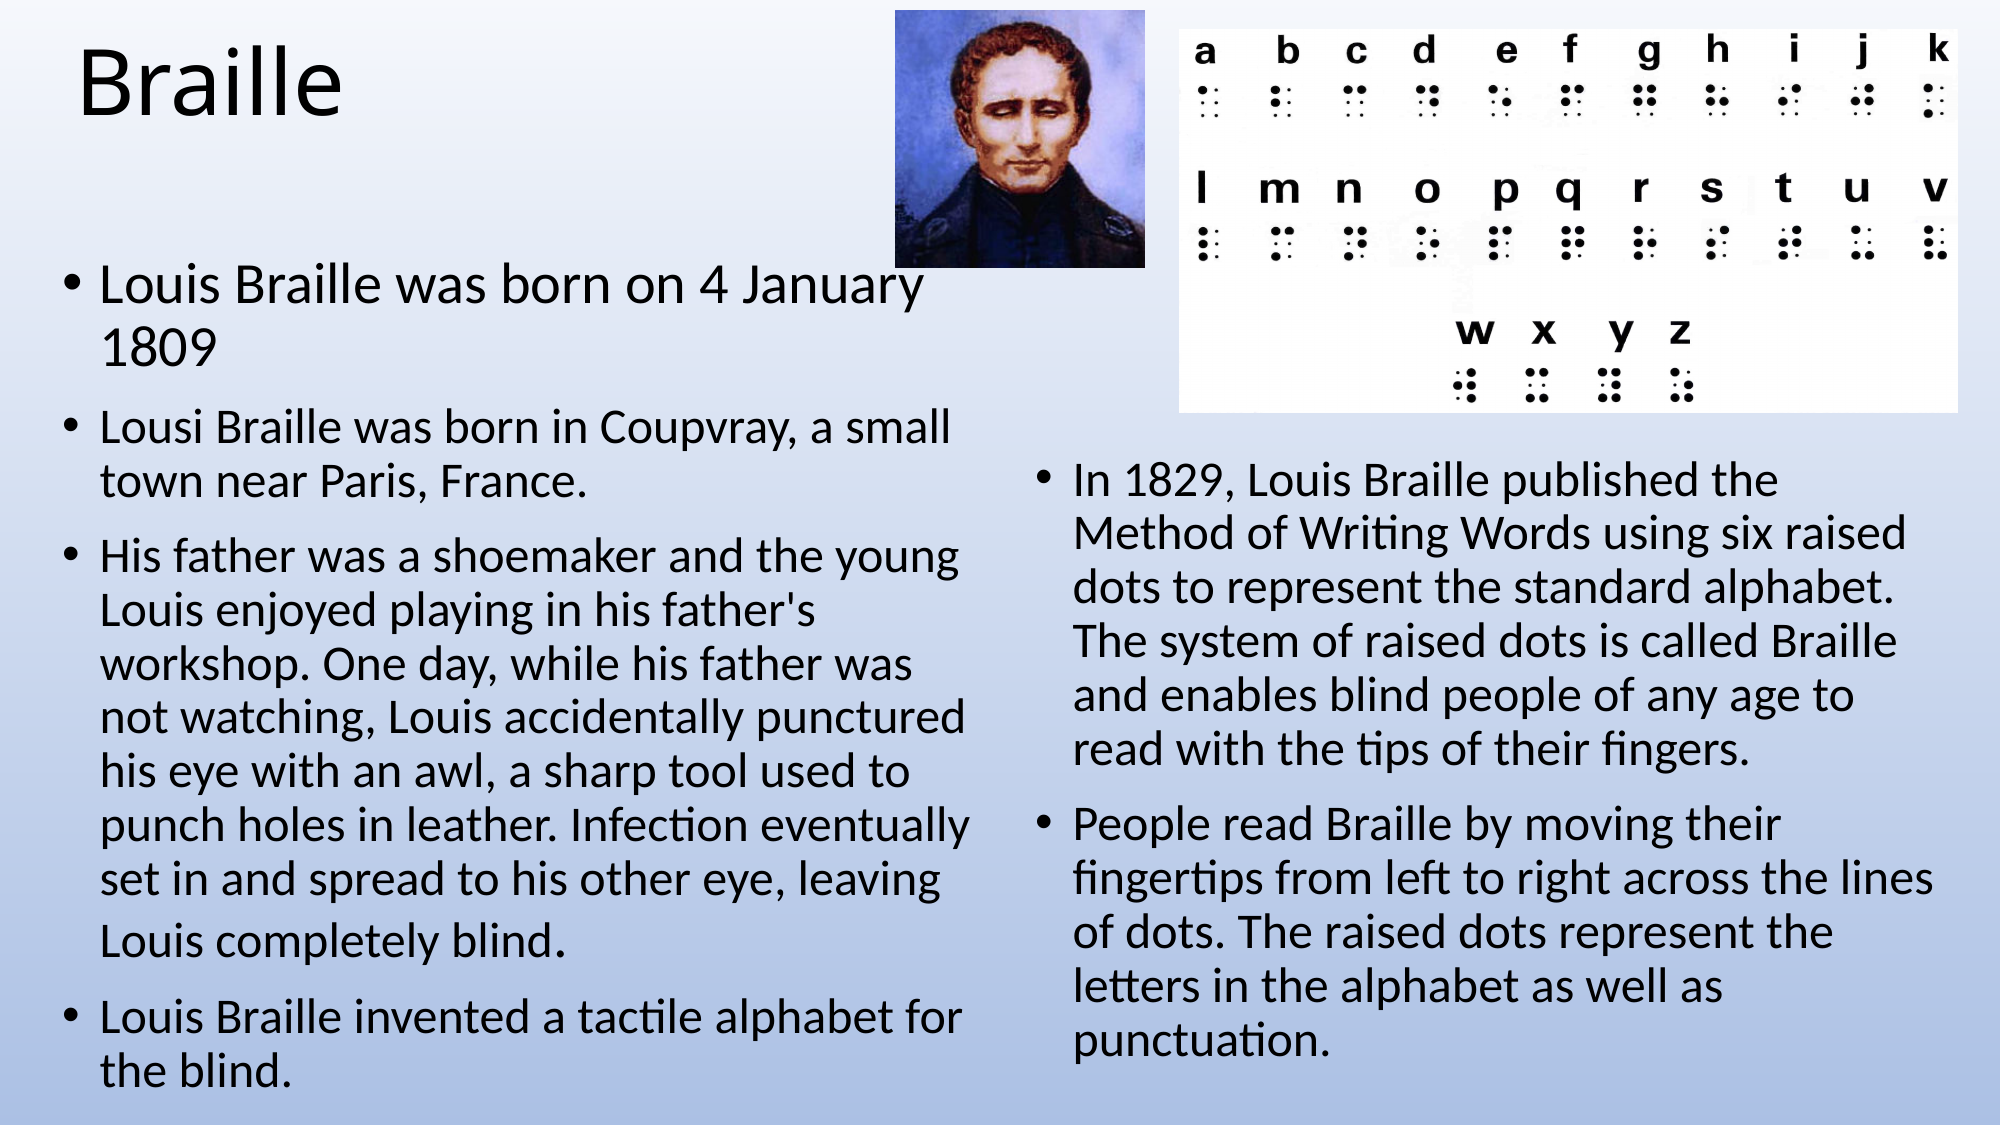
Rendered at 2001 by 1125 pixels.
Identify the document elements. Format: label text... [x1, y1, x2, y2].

picture [0, 0, 1961, 413]
list Louis Braille was born on 4 January 1809 Lousi Braille was born in Coupvray, a small town near Paris, France. His father was a shoemaker and the young Louis enjoyed playing in his father's workshop. One day, while his father was not watching, Louis accidentally punctured his eye with an awl, a sharp tool used to punch holes in leather. Infection eventually set in and spread to his other eye, leaving Louis completely blind. Louis Braille invented a tactile alphabet for the blind. [47, 413, 986, 1115]
list In 1829, Louis Braille published the Method of Writing Words using six raised dots to represent the standard alphabet. The system of raised dots is called Braille and enables blind people of any age to read with the tips of their fingers. People read Braille by moving their fingertips from left to right across the lines of dots. The raised dots represent the letters in the alphabet as well as punctuation. [1020, 445, 1950, 1071]
